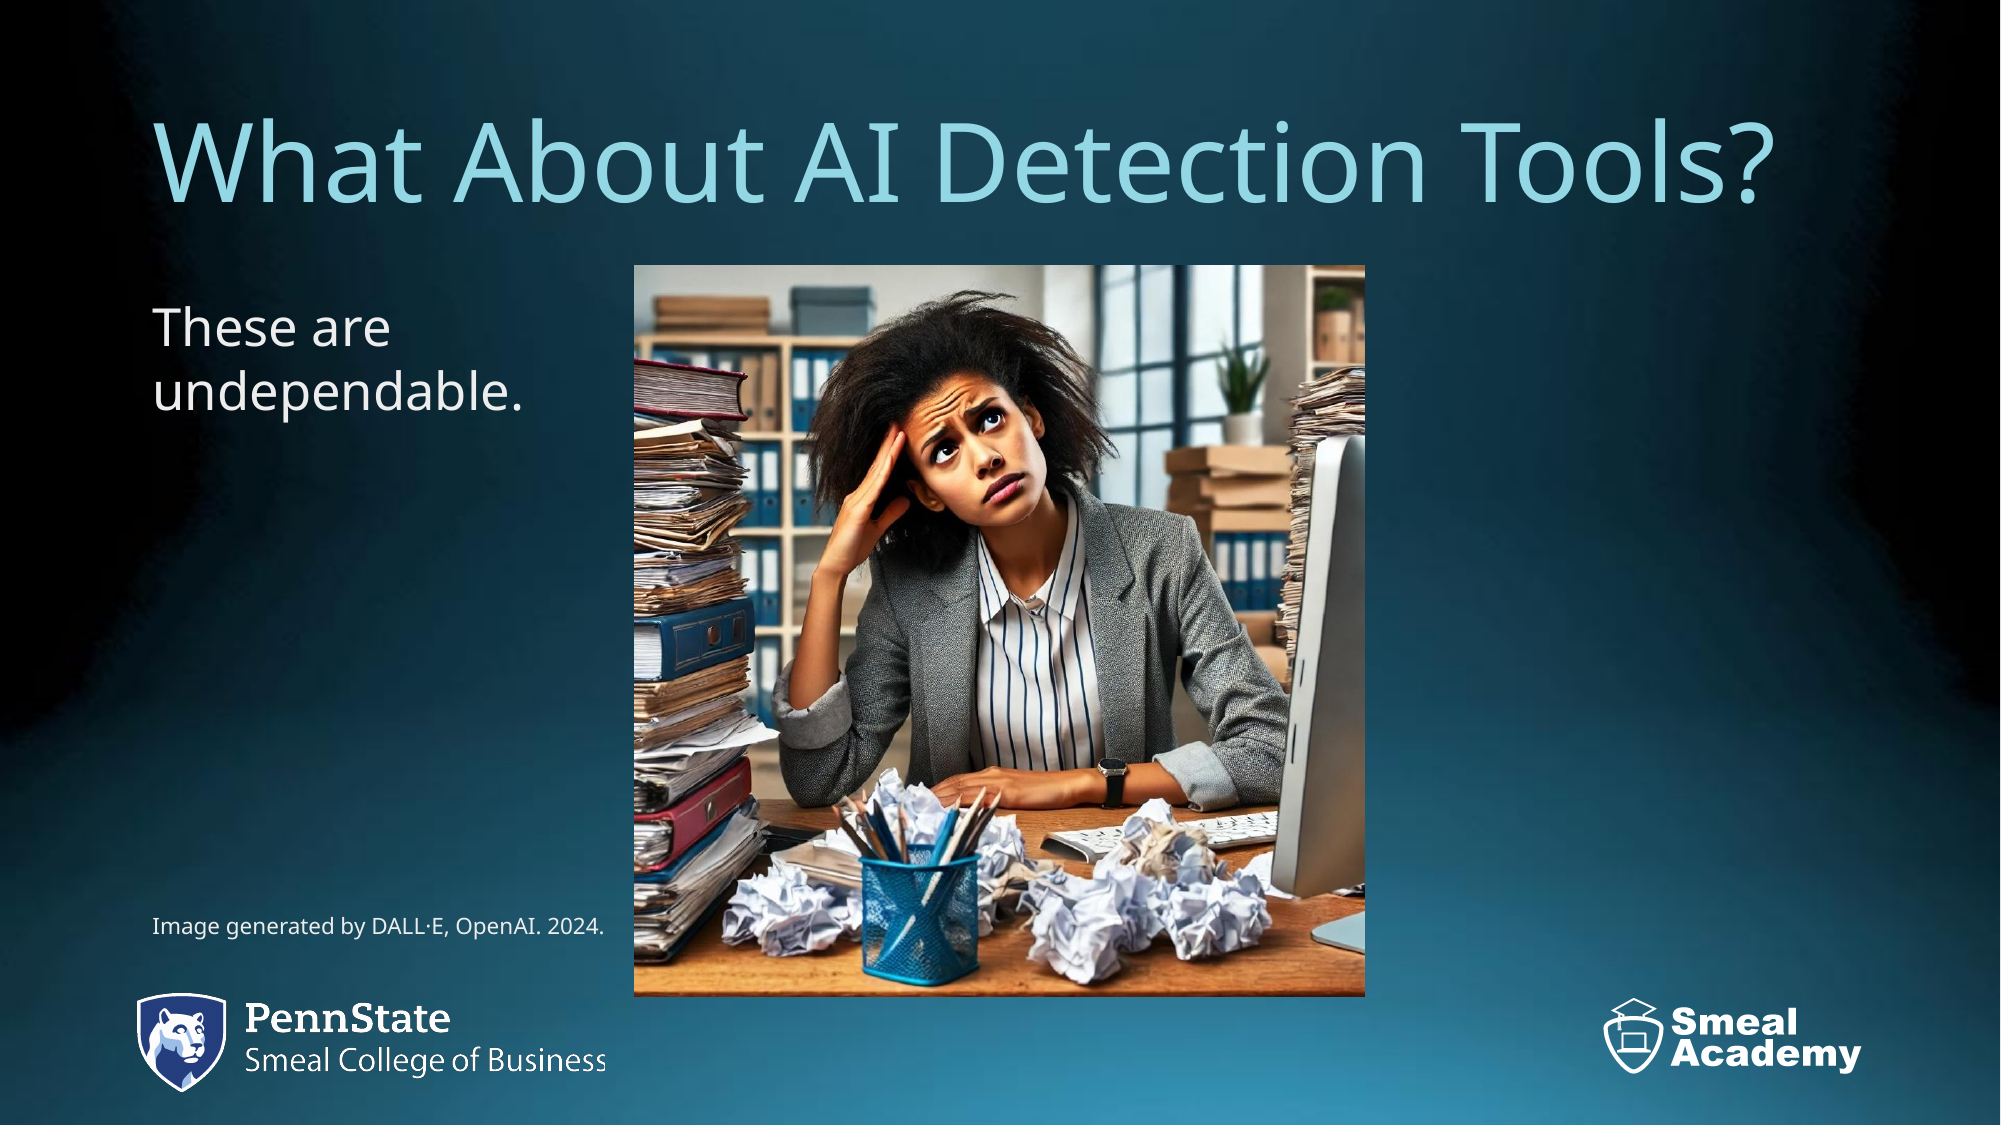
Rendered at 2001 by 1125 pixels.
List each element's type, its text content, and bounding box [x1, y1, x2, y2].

title What About AI Detection Tools? [137, 87, 1863, 238]
picture [0, 0, 2001, 1125]
list These are undependable. Image generated by DALL·E, OpenAI. 2024. [137, 287, 625, 975]
